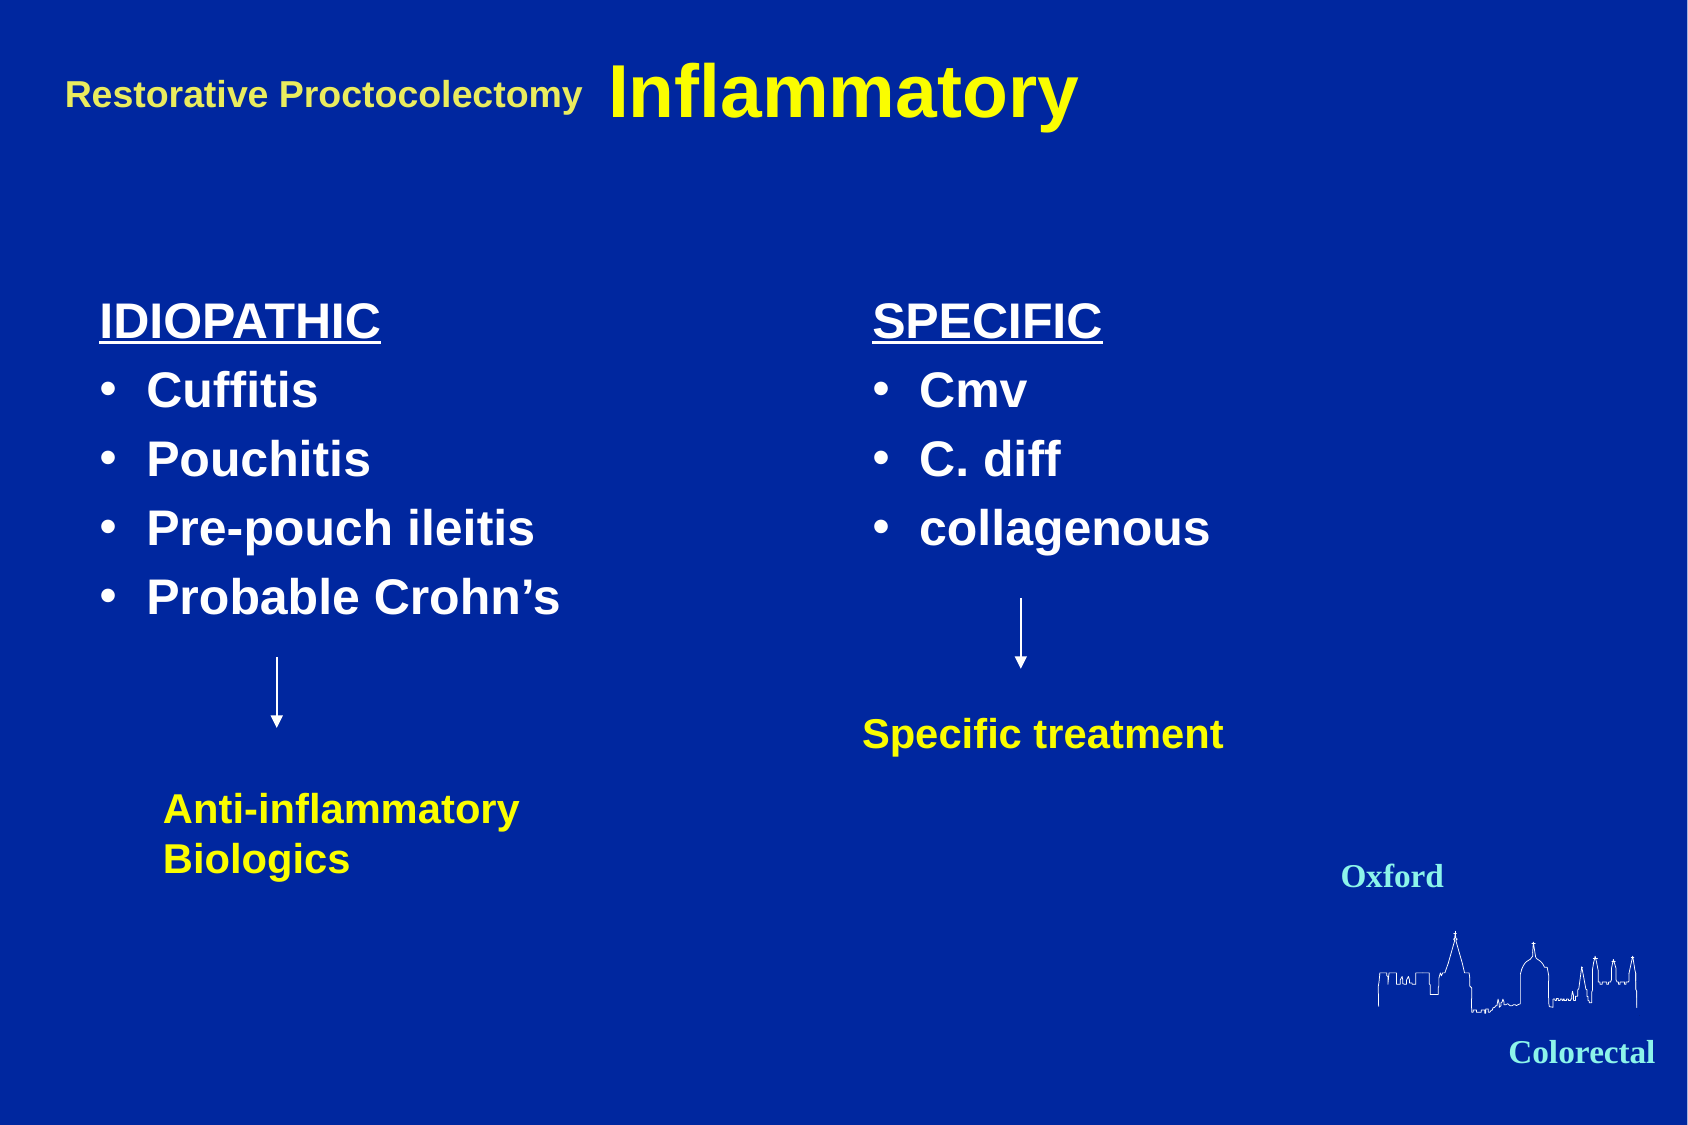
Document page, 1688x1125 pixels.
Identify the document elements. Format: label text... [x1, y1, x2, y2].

list SPECIFIC [857, 251, 1604, 356]
text_box Specific treatment [847, 699, 1240, 765]
text_box Anti-inflammatory Biologics [148, 774, 536, 890]
list Cuffitis Pouchitis Pre-pouch ileitis Probable Crohn’s [84, 356, 830, 1005]
list IDIOPATHIC [84, 251, 830, 356]
list Cmv C. diff collagenous [857, 356, 1604, 1005]
title Inflammatory [84, 45, 1604, 233]
